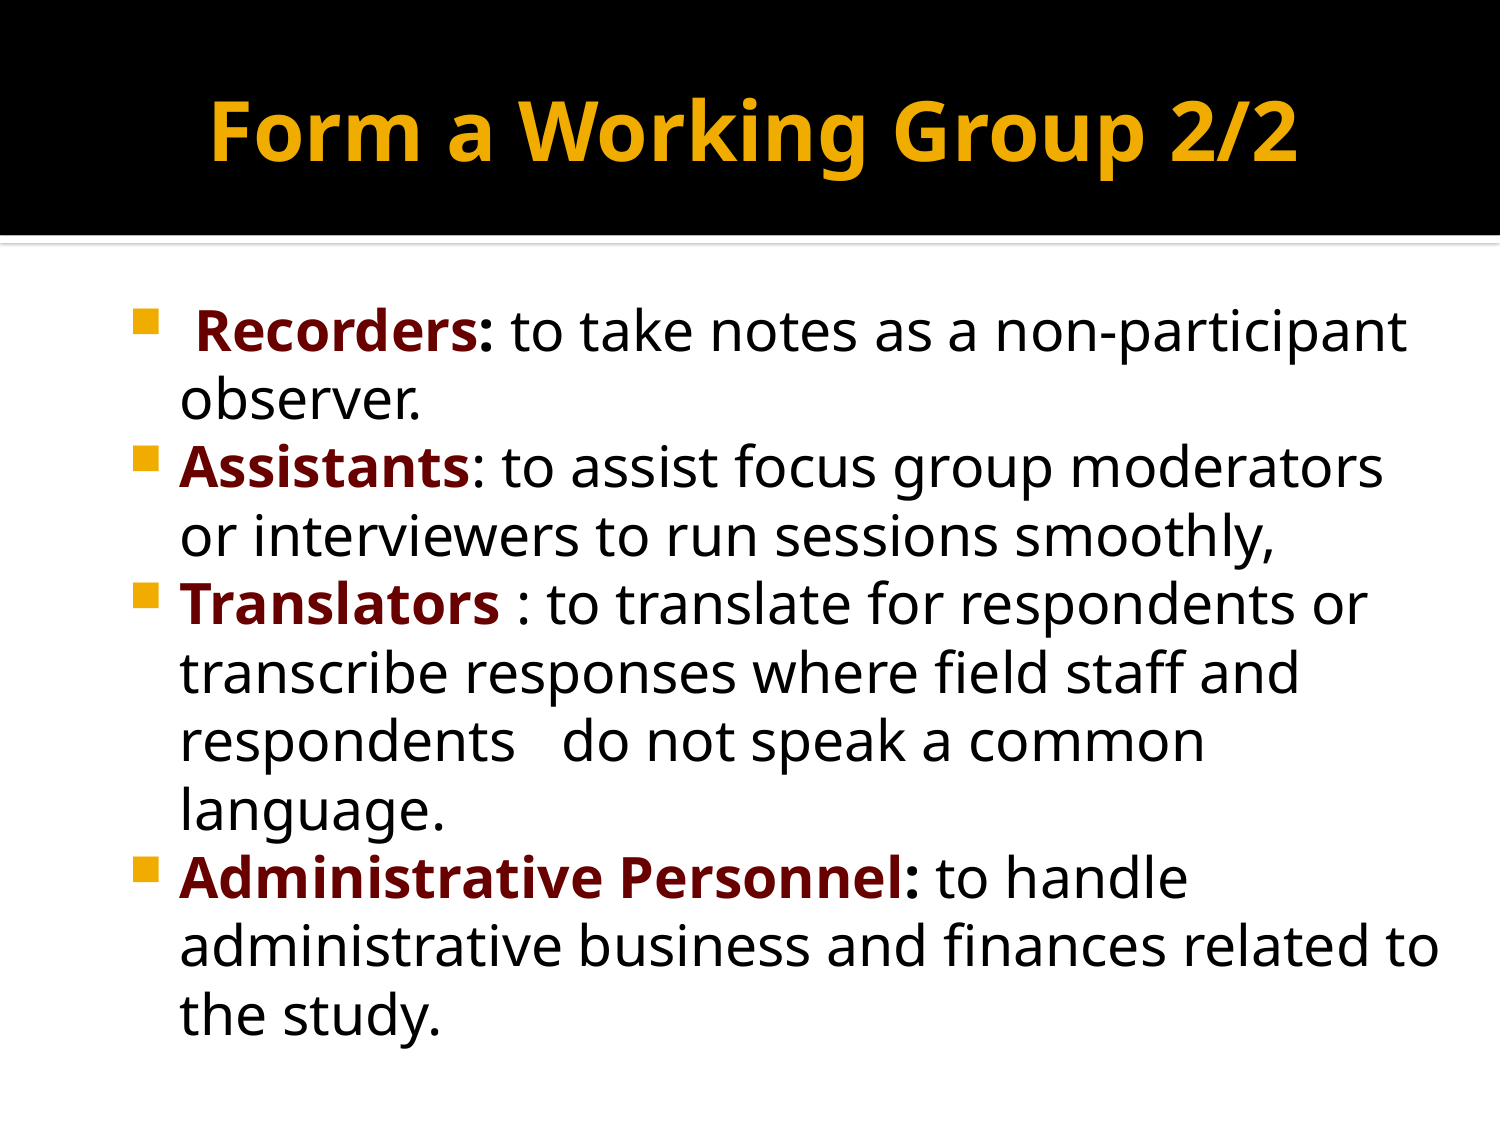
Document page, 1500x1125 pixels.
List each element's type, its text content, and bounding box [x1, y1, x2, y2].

list Recorders: to take notes as a non-participant observer. Assistants: to assist focus group moderators or interviewers to run sessions smoothly, Translators : to translate for respondents or transcribe responses where field staff and respondents do not speak a common language. Administrative Personnel: to handle administrative business and finances related to the study. [100, 278, 1461, 1059]
title Form a Working Group 2/2 [75, 25, 1425, 231]
